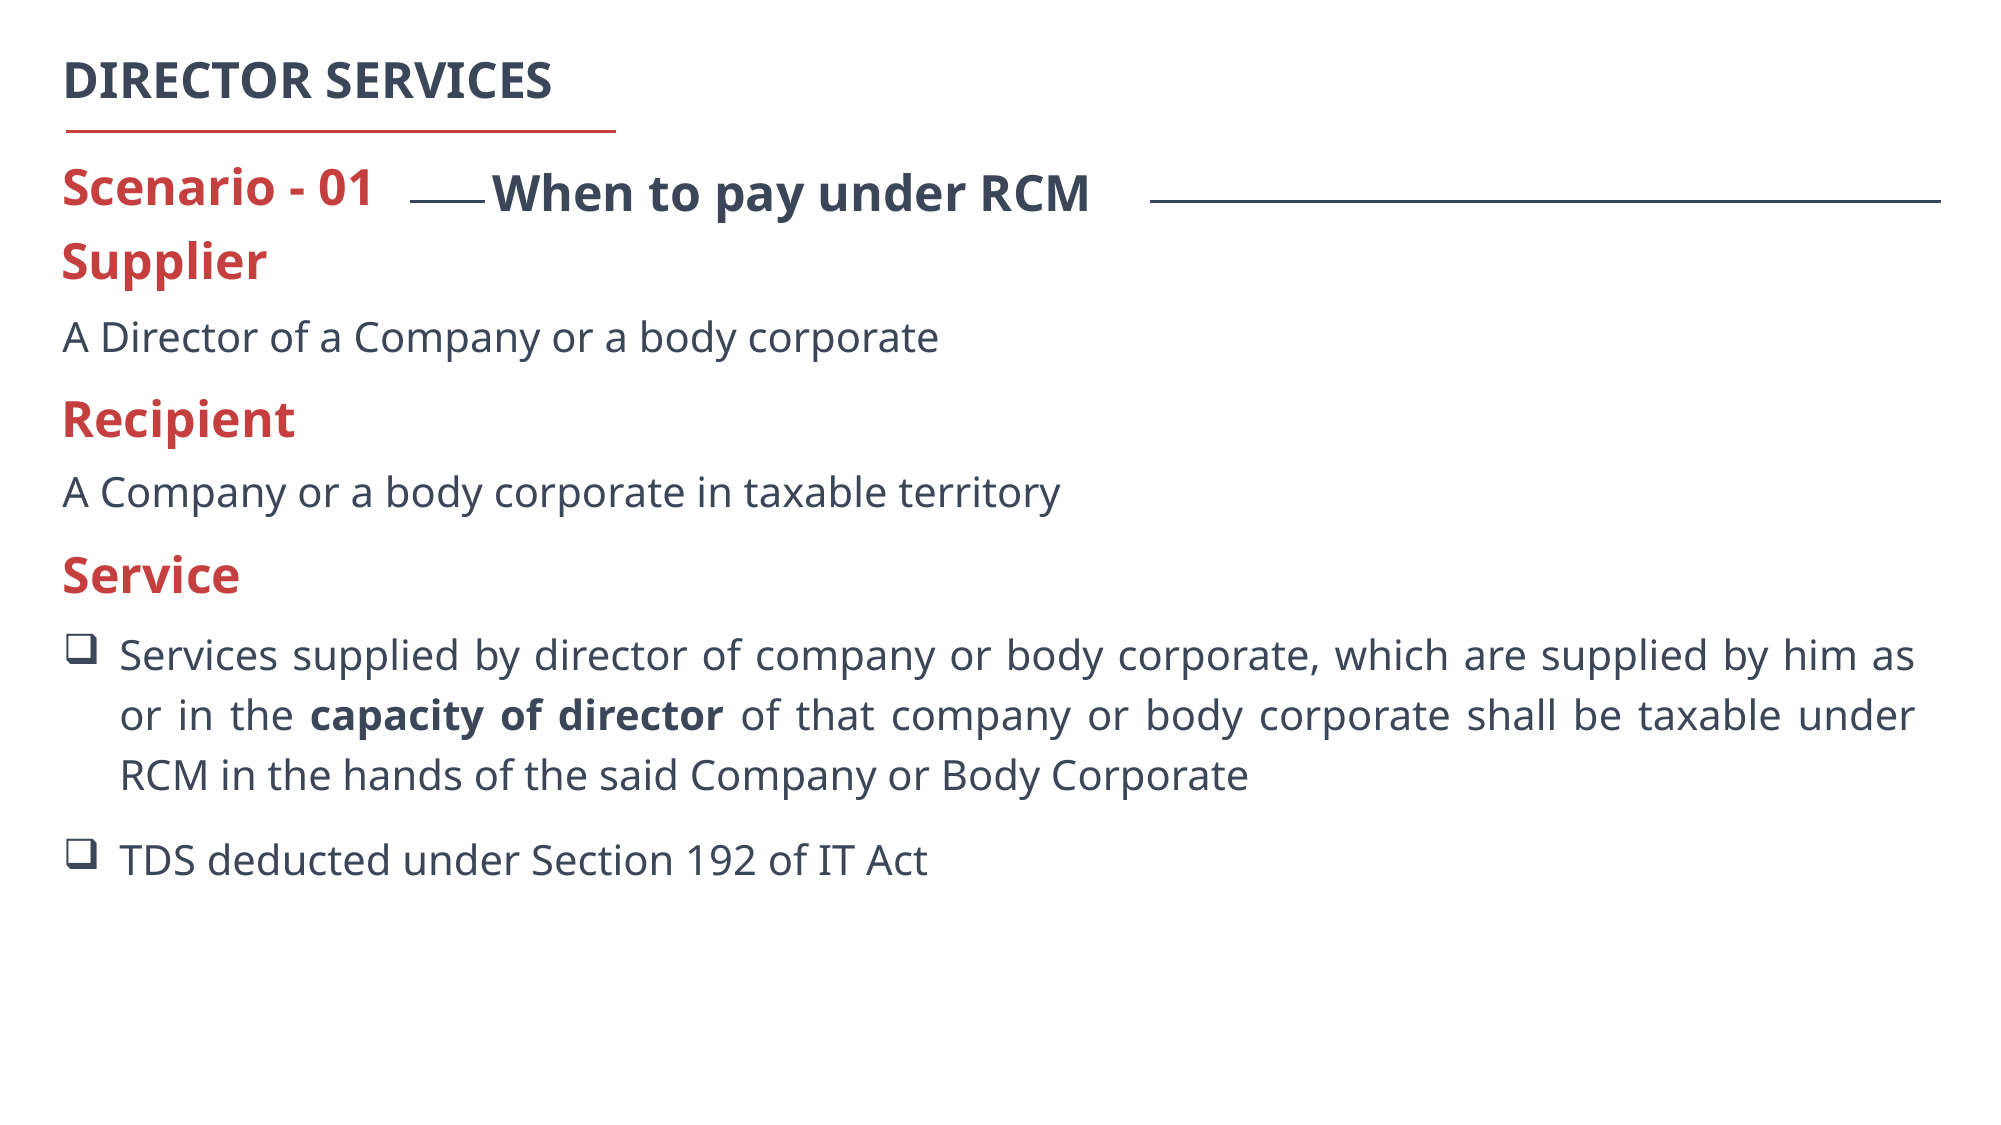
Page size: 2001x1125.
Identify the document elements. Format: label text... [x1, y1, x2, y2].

text_box Supplier [46, 222, 509, 298]
text_box Scenario - 01 [47, 148, 477, 222]
text_box A Director of a Company or a body corporate [47, 293, 1930, 368]
text_box DIRECTOR SERVICES [48, 41, 1875, 117]
text_box Service [48, 536, 510, 611]
text_box Services supplied by director of company or body corporate, which are supplied by him as or in the capacity of director of that company or body corporate shall be taxable under RCM in the hands of the said Company or Body Corporate TDS deducted under Section 192 of IT Act [48, 611, 1931, 892]
text_box Recipient [46, 380, 509, 455]
text_box A Company or a body corporate in taxable territory [47, 448, 1930, 523]
text_box When to pay under RCM [477, 142, 1155, 230]
